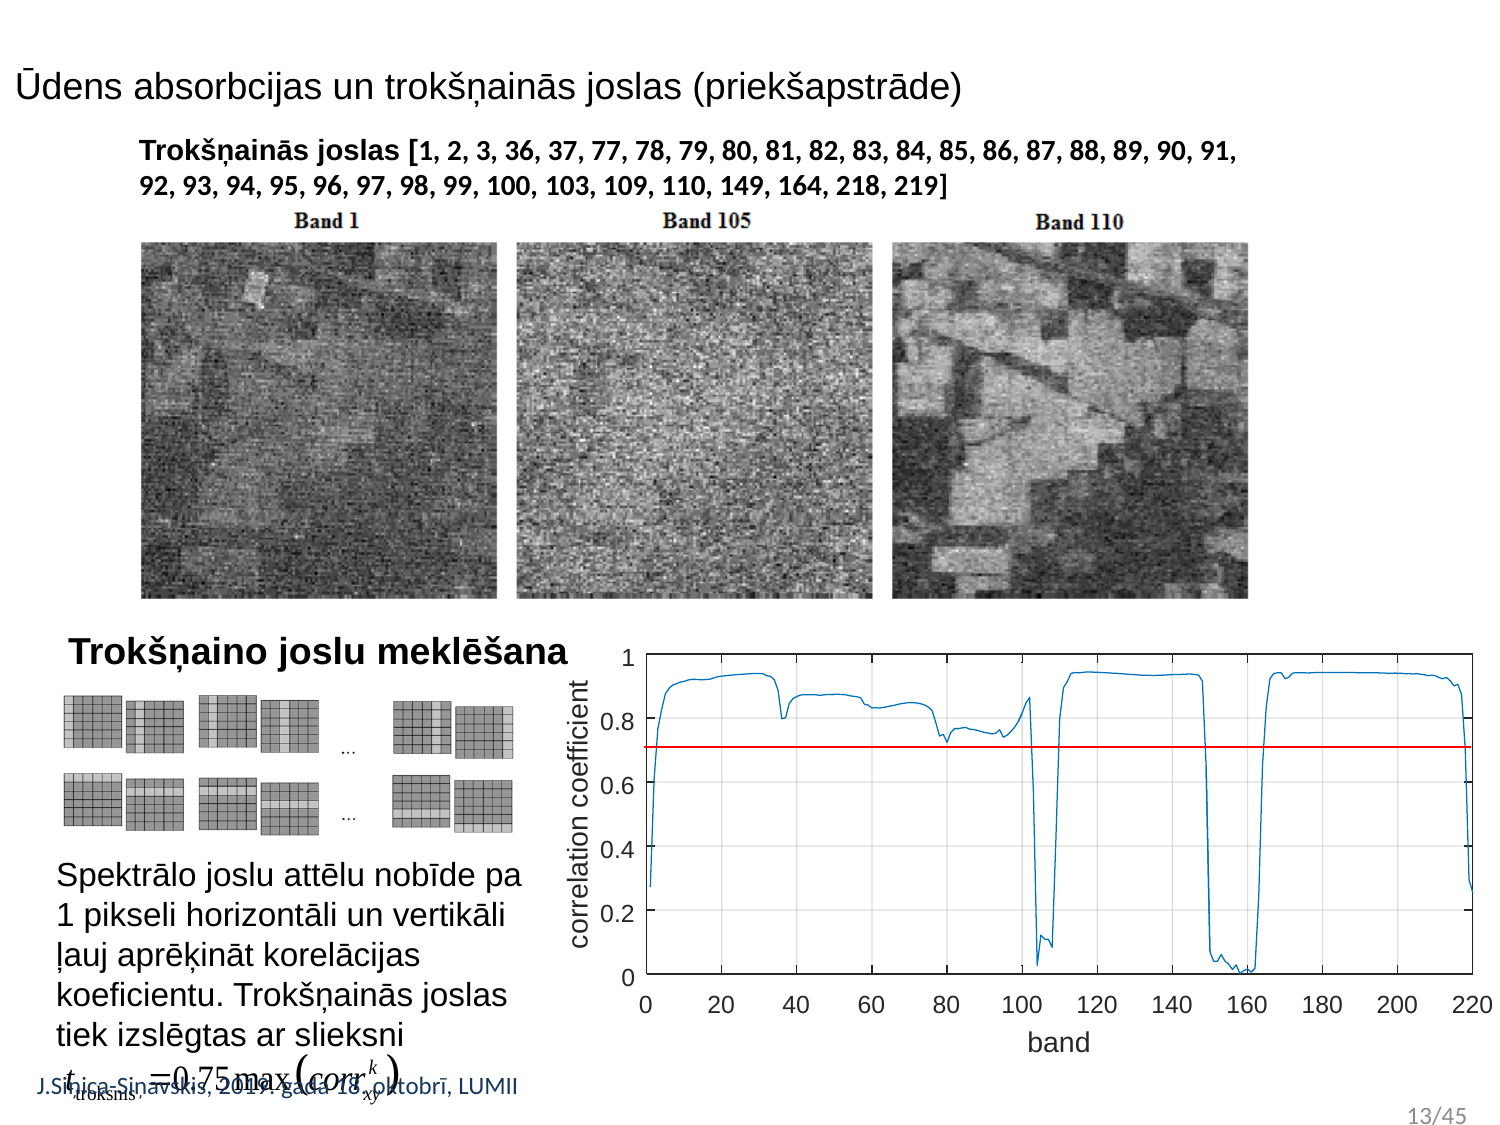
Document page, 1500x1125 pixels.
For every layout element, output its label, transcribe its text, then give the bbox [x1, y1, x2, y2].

picture [123, 200, 1269, 616]
picture [554, 621, 1500, 1057]
text_box Trokšņaino joslu meklēšana [53, 619, 549, 680]
slide_number J.Siņica-Siņavskis, 2019. gada 18. oktobrī, LUMII 13/45 [17, 1069, 57, 1125]
text_box Ūdens absorbcijas un trokšņainās joslas (priekšapstrāde) [0, 54, 1500, 115]
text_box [58, 1046, 408, 1118]
picture [52, 680, 521, 847]
slide_number J.Siņica-Siņavskis, 2019. gada 18. oktobrī, LUMII 13/45 [409, 1069, 1483, 1125]
text_box Spektrālo joslu attēlu nobīde pa 1 pikseli horizontāli un vertikāli ļauj aprēķināt korelācijas koeficientu. Trokšņainās joslas tiek izslēgtas ar slieksni [41, 845, 552, 1061]
text_box Trokšņainās joslas [1, 2, 3, 36, 37, 77, 78, 79, 80, 81, 82, 83, 84, 85, 86, 87, 88, 89, 90, 91, 92, 93, 94, 95, 96, 97, 98, 99, 100, 103, 109, 110, 149, 164, 218, 219] [123, 123, 1268, 200]
